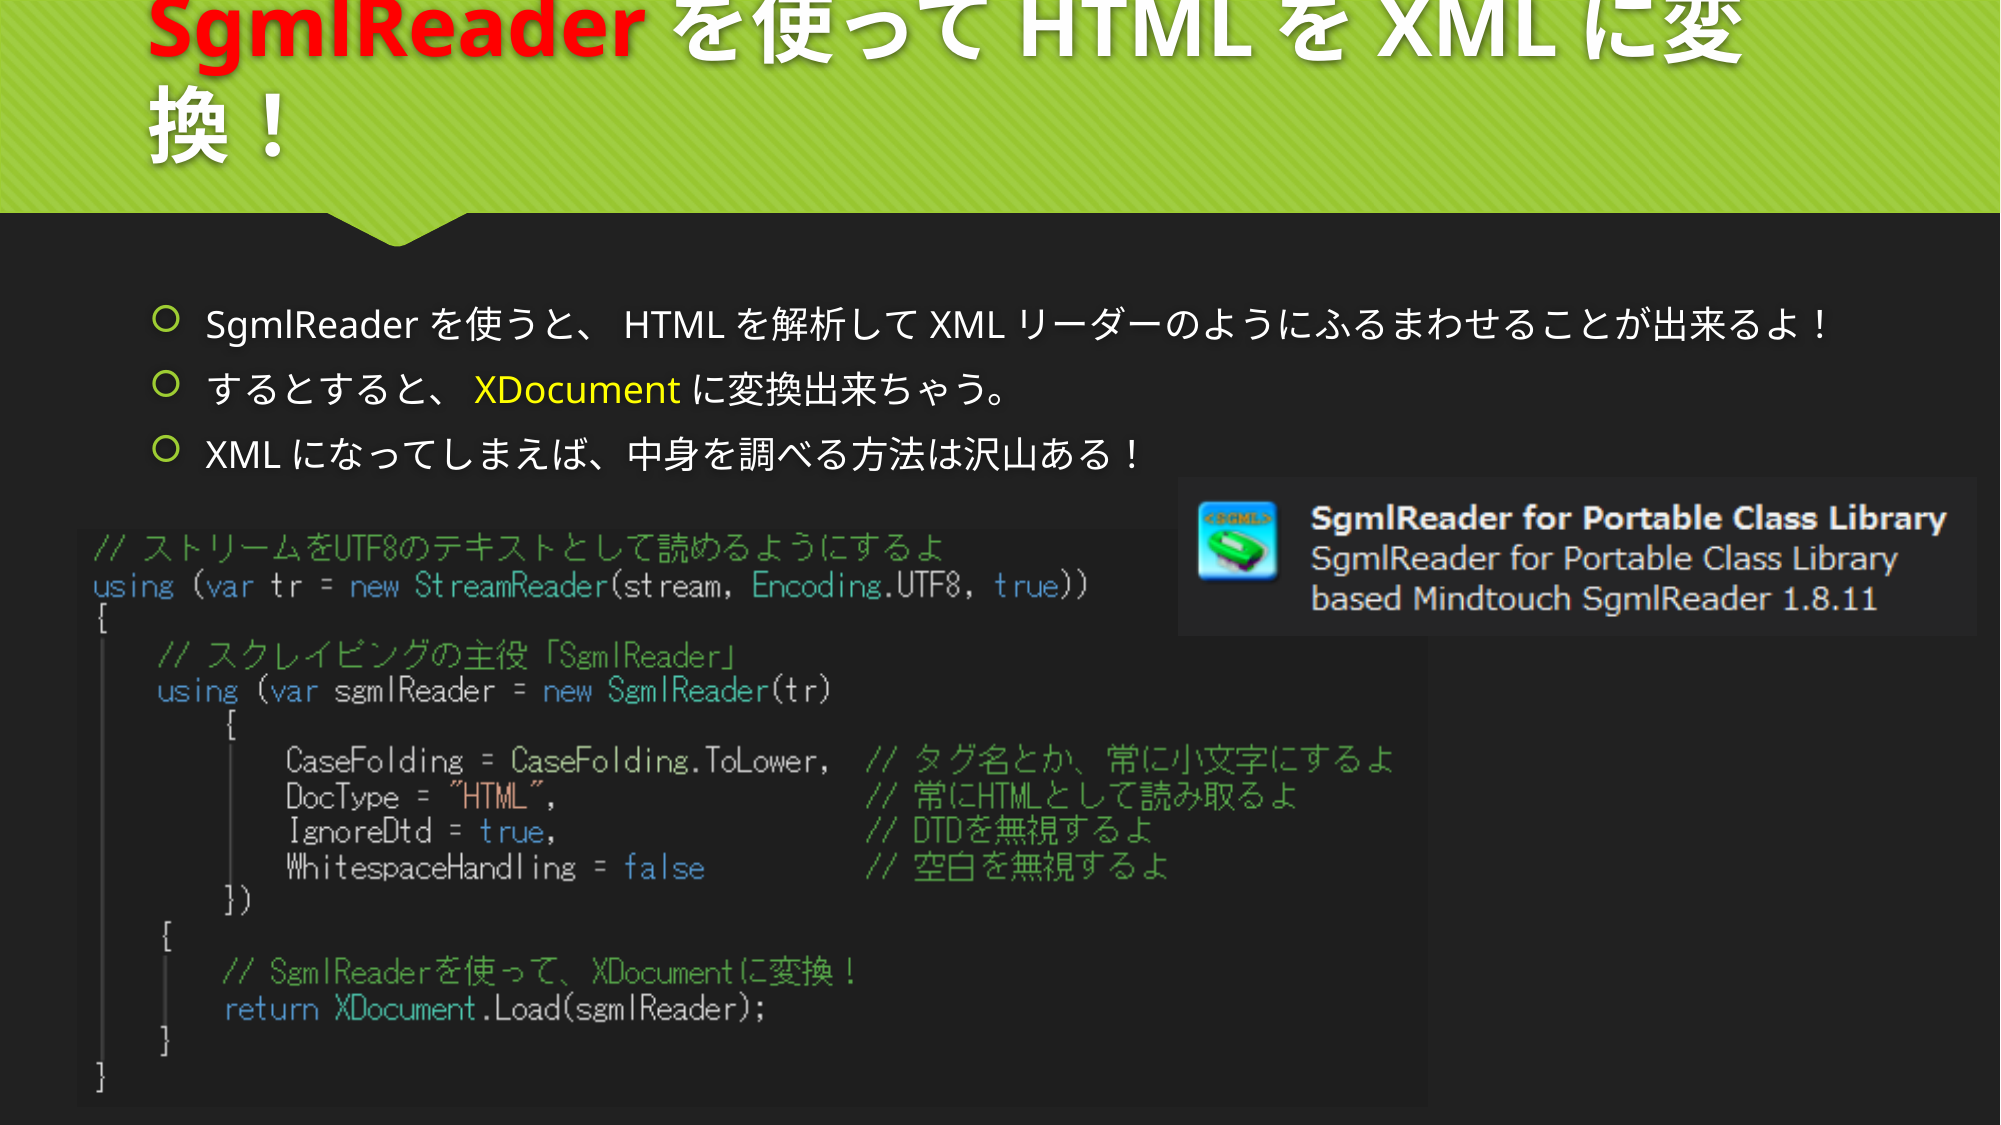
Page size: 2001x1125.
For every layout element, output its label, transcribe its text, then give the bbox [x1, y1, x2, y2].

list SgmlReaderを使うと、HTMLを解析してXMLリーダーのようにふるまわせることが出来るよ！ するとすると、XDocumentに変換出来ちゃう。 XMLになってしまえば、中身を調べる方法は沢山ある！ [134, 266, 1866, 511]
picture [77, 476, 1977, 1107]
title SgmlReaderを使ってHTMLをXMLに変換！ [132, 21, 1868, 182]
